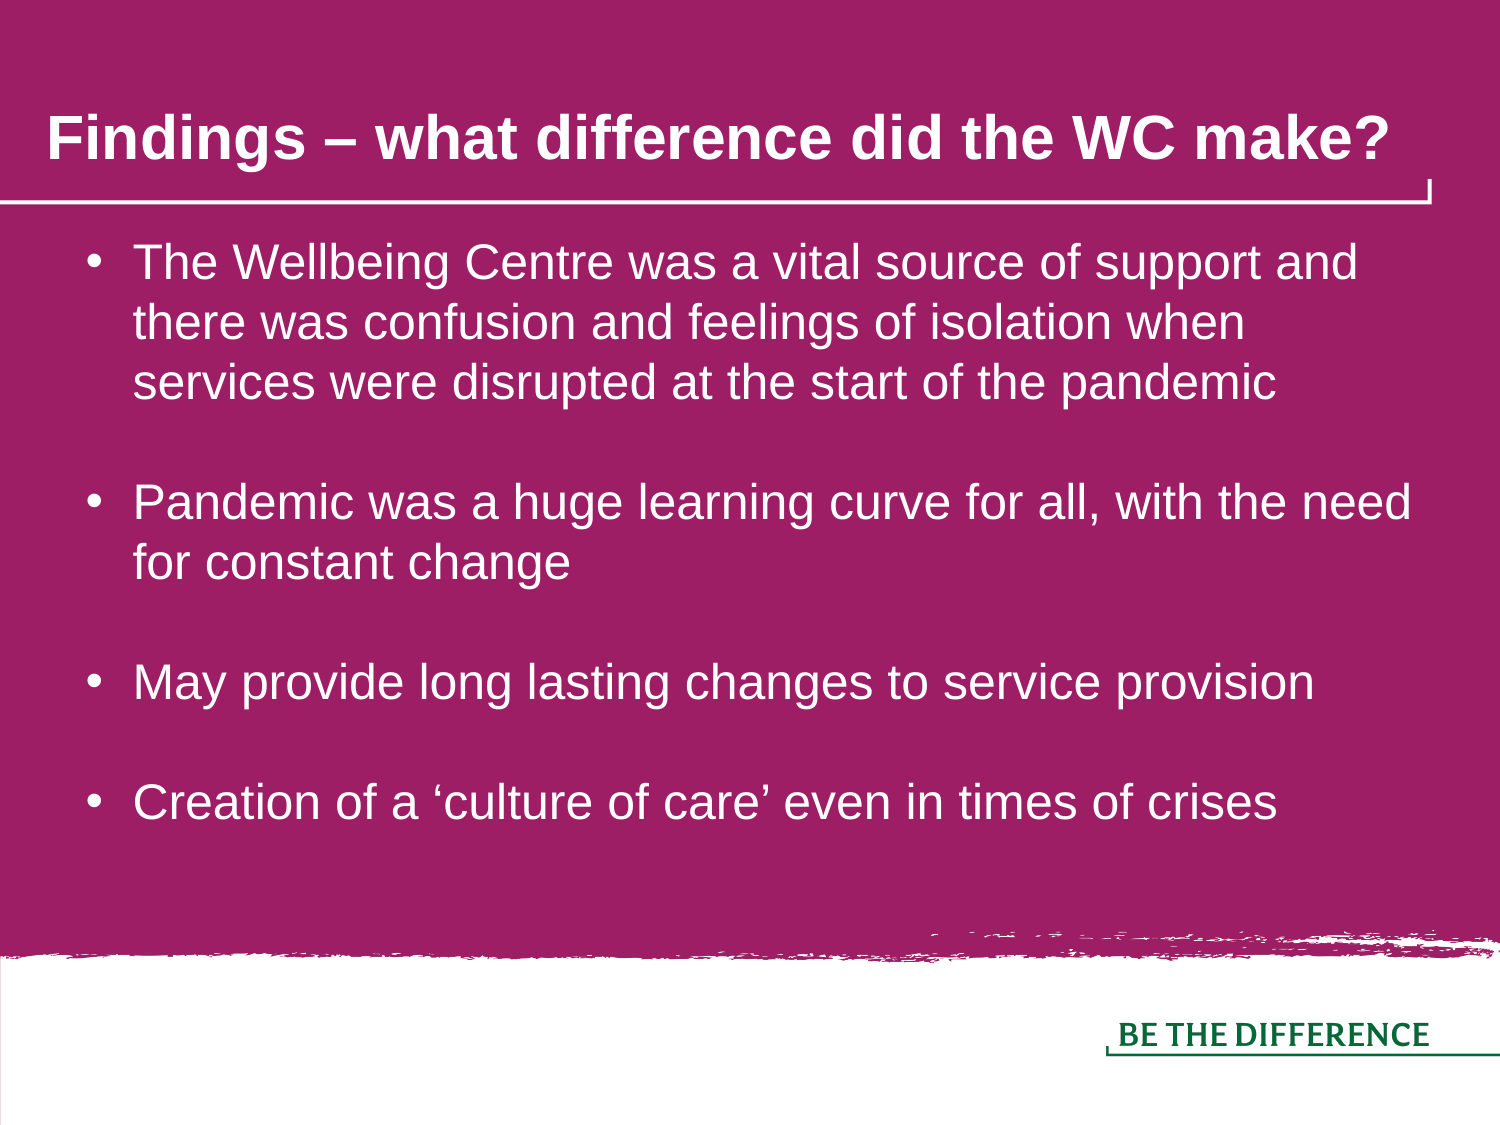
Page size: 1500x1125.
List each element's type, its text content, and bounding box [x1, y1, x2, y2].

title Findings – what difference did the WC make? [31, 89, 1469, 169]
picture [0, 163, 1441, 222]
list The Wellbeing Centre was a vital source of support and there was confusion and feelings of isolation when services were disrupted at the start of the pandemic Pandemic was a huge learning curve for all, with the need for constant change May provide long lasting changes to service provision Creation of a ‘culture of care’ even in times of crises [70, 222, 1430, 942]
picture [0, 930, 1500, 1125]
